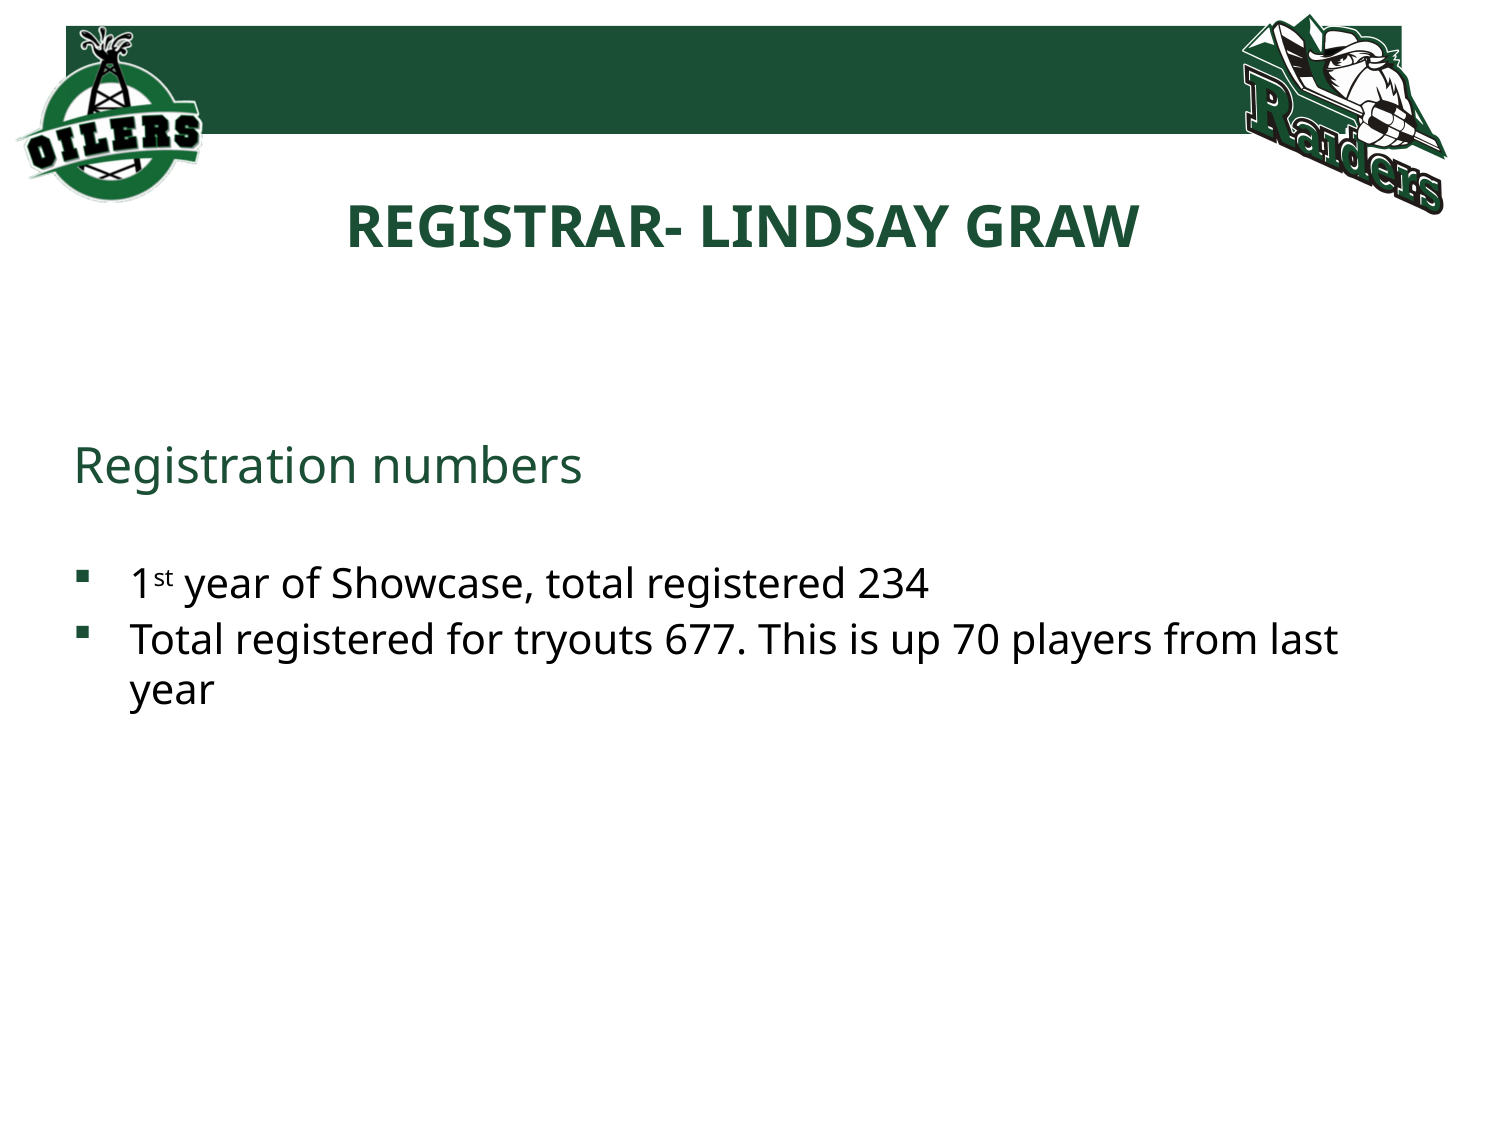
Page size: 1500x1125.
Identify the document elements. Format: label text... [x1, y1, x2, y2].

title REGISTRAR- LINDSAY GRAW [86, 135, 1399, 314]
picture [15, 25, 203, 203]
picture [1242, 12, 1449, 216]
list Registration numbers 1st year of Showcase, total registered 234 Total registered for tryouts 677. This is up 70 players from last year [53, 277, 1388, 978]
